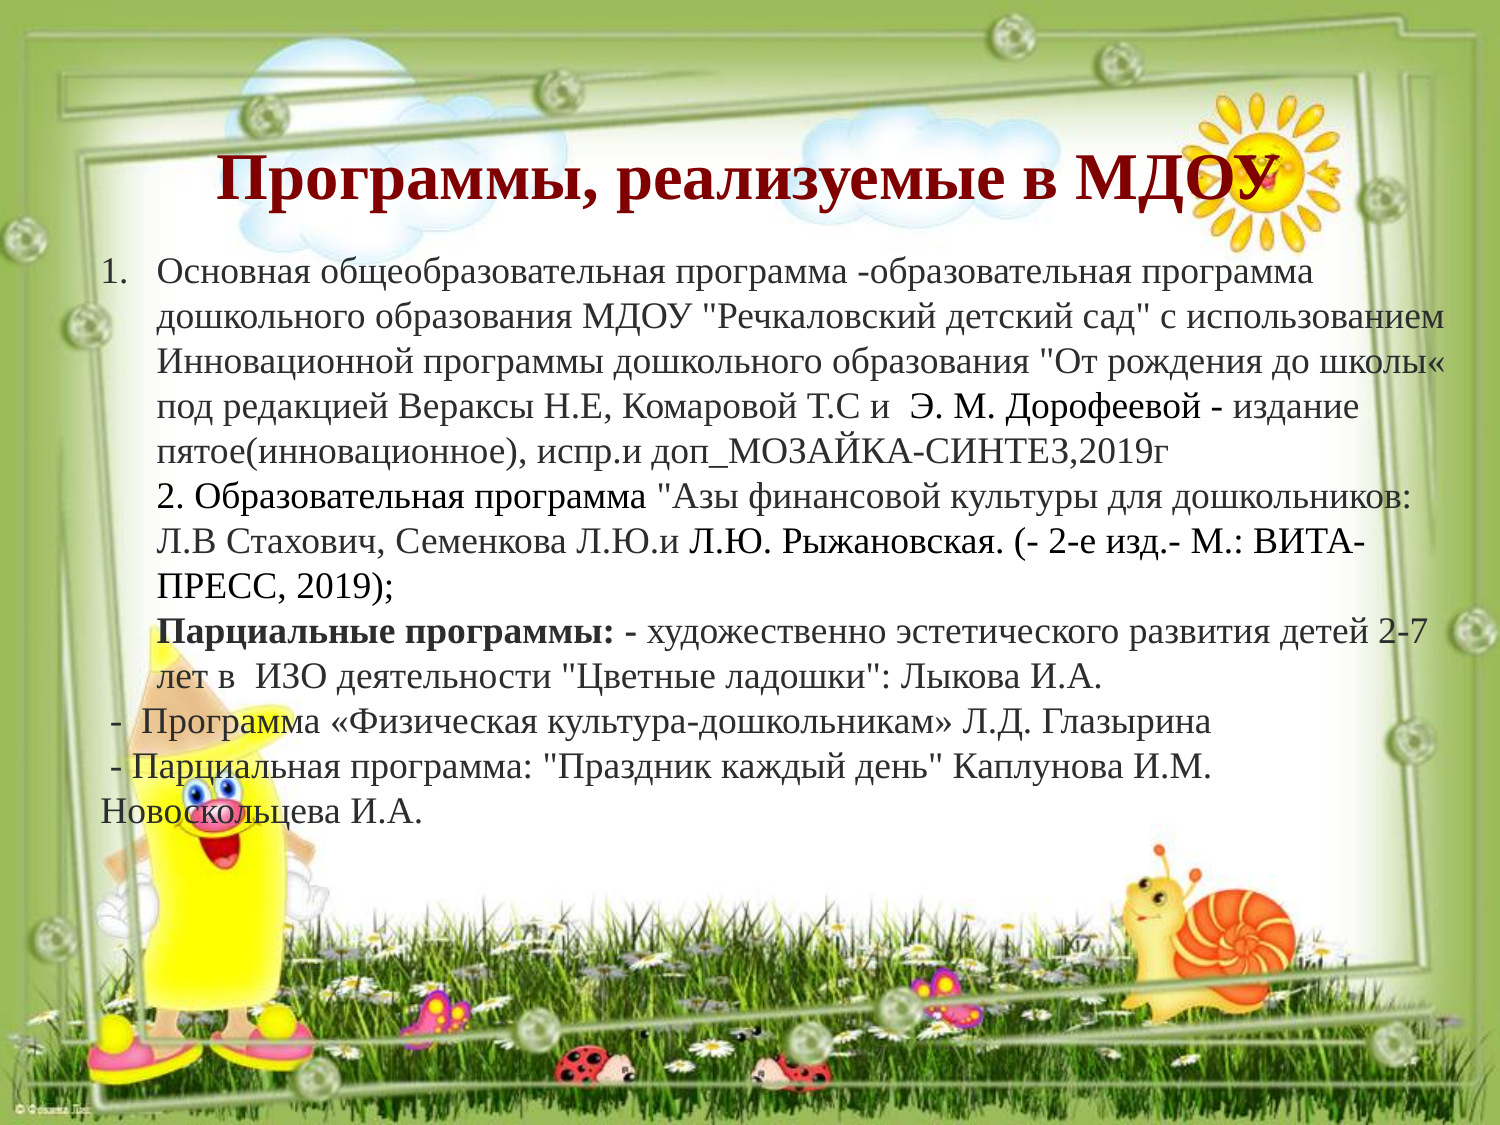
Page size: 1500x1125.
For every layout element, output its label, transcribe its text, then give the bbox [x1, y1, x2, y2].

title Программы, реализуемые в МДОУ [75, 90, 1425, 256]
picture [0, 0, 1500, 1125]
subtitle Основная общеобразовательная программа -образовательная программа дошкольного образования МДОУ "Речкаловский детский сад" с использованием Инновационной программы дошкольного образования "От рождения до школы« под редакцией Вераксы Н.Е, Комаровой Т.С и Э. М. Дорофеевой - издание пятое(инновационное), испр.и доп_МОЗАЙКА-СИНТЕЗ,2019г 2. Образовательная программа "Азы финансовой культуры для дошкольников: Л.В Стахович, Семенкова Л.Ю.и Л.Ю. Рыжановская. (- 2-е изд.- М.: ВИТА-ПРЕСС, 2019); Парциальные программы: - художественно эстетического развития детей 2-7 лет в ИЗО деятельности "Цветные ладошки": Лыкова И.А. - Программа «Физическая культура-дошкольникам» Л.Д. Глазырина - Парциальная программа: "Праздник каждый день" Каплунова И.М. Новоскольцева И.А. [100, 444, 1451, 633]
